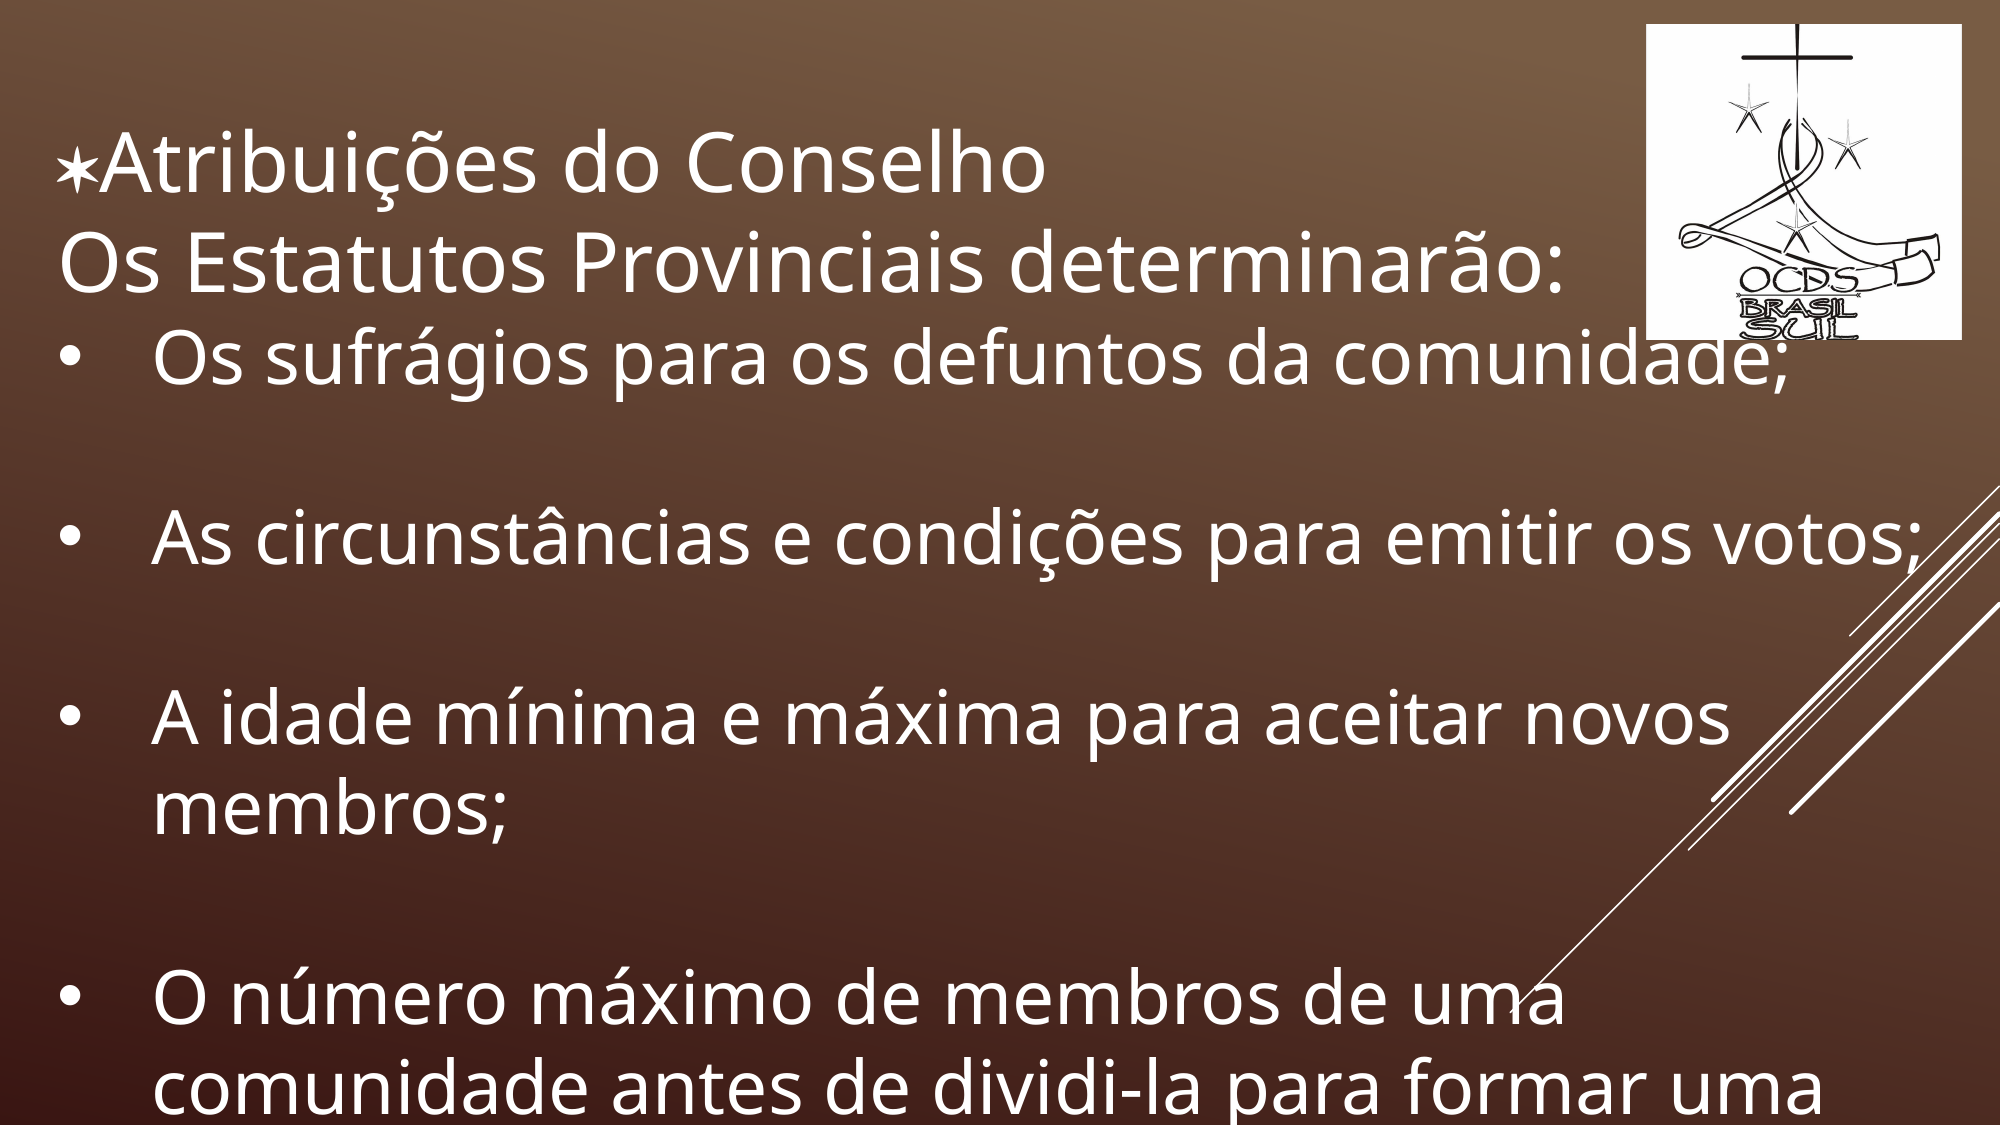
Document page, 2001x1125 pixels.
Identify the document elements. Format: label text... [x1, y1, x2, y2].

text_box Atribuições do Conselho Os Estatutos Provinciais determinarão: Os sufrágios para os defuntos da comunidade; As circunstâncias e condições para emitir os votos; A idade mínima e máxima para aceitar novos membros; O número máximo de membros de uma comunidade antes de dividi-la para formar uma nova comunidade [42, 101, 1962, 1125]
picture [1646, 24, 1962, 340]
